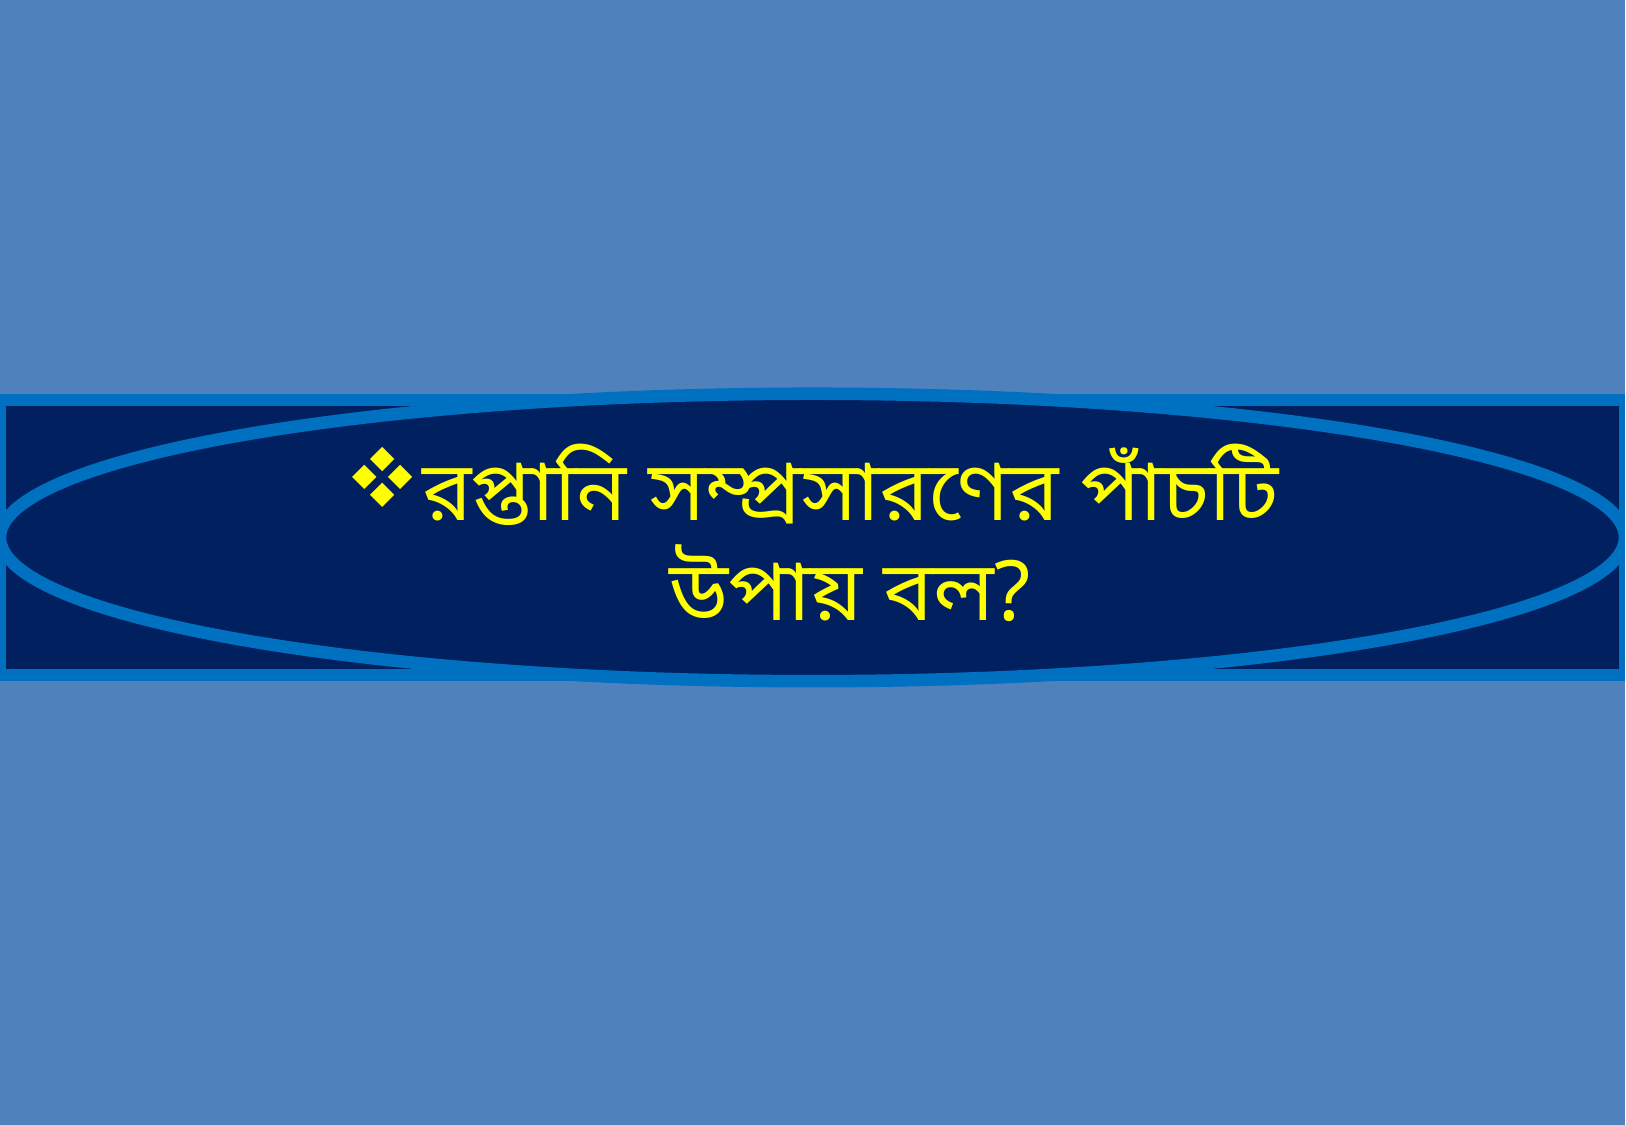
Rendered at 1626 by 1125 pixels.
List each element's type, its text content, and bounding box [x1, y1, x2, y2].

text_box [0, 551, 556, 677]
text_box [0, 398, 555, 524]
text_box [1070, 398, 1625, 524]
text_box [1069, 551, 1625, 677]
text_box রপ্তানি সম্প্রসারণের পাঁচটি উপায় বল? [0, 391, 1625, 684]
